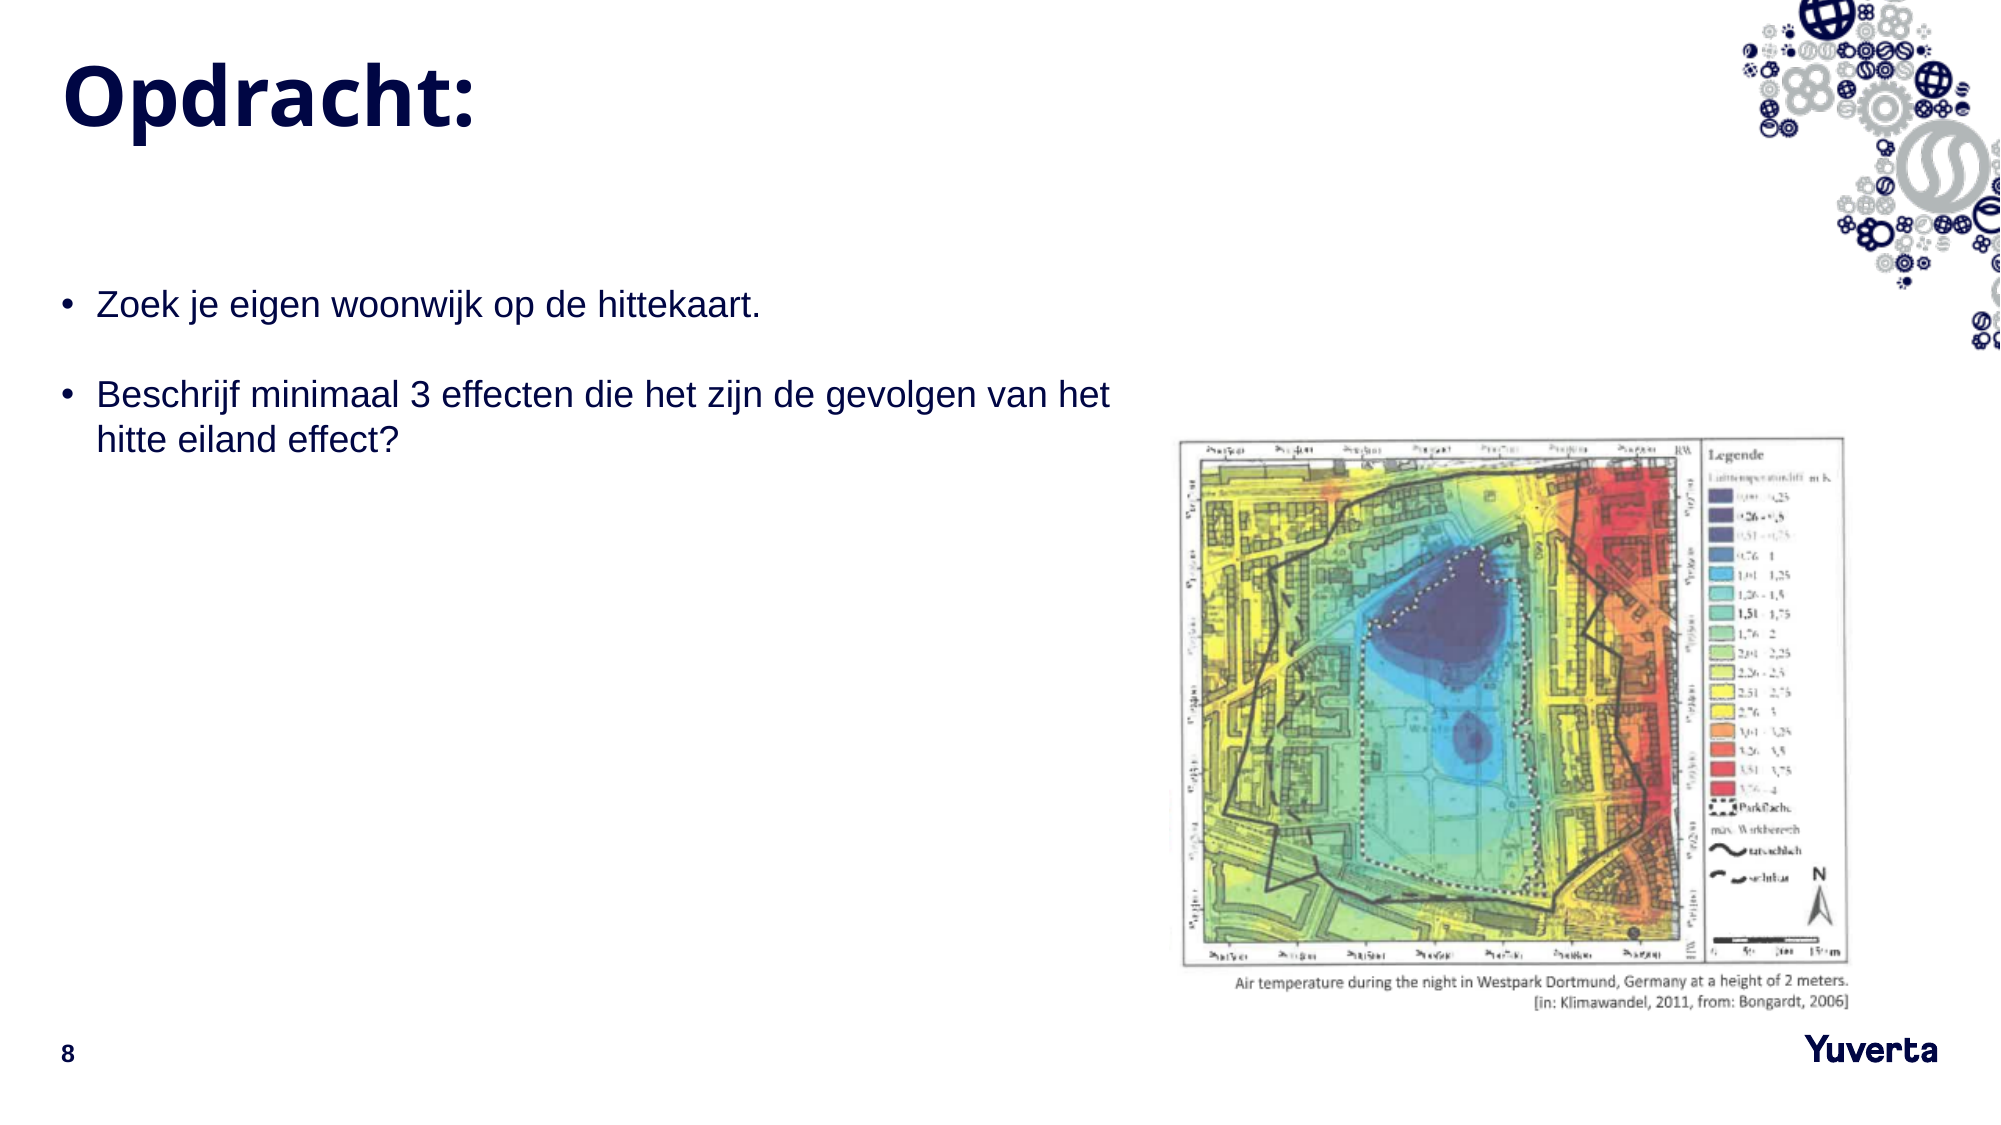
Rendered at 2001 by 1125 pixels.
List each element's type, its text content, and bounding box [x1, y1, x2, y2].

slide_number 8 [60, 1037, 113, 1073]
list Zoek je eigen woonwijk op de hittekaart. Beschrijf minimaal 3 effecten die het zijn de gevolgen van het hitte eiland effect? [60, 280, 1134, 1006]
picture [0, 0, 2000, 1125]
title Opdracht: [60, 48, 1720, 239]
